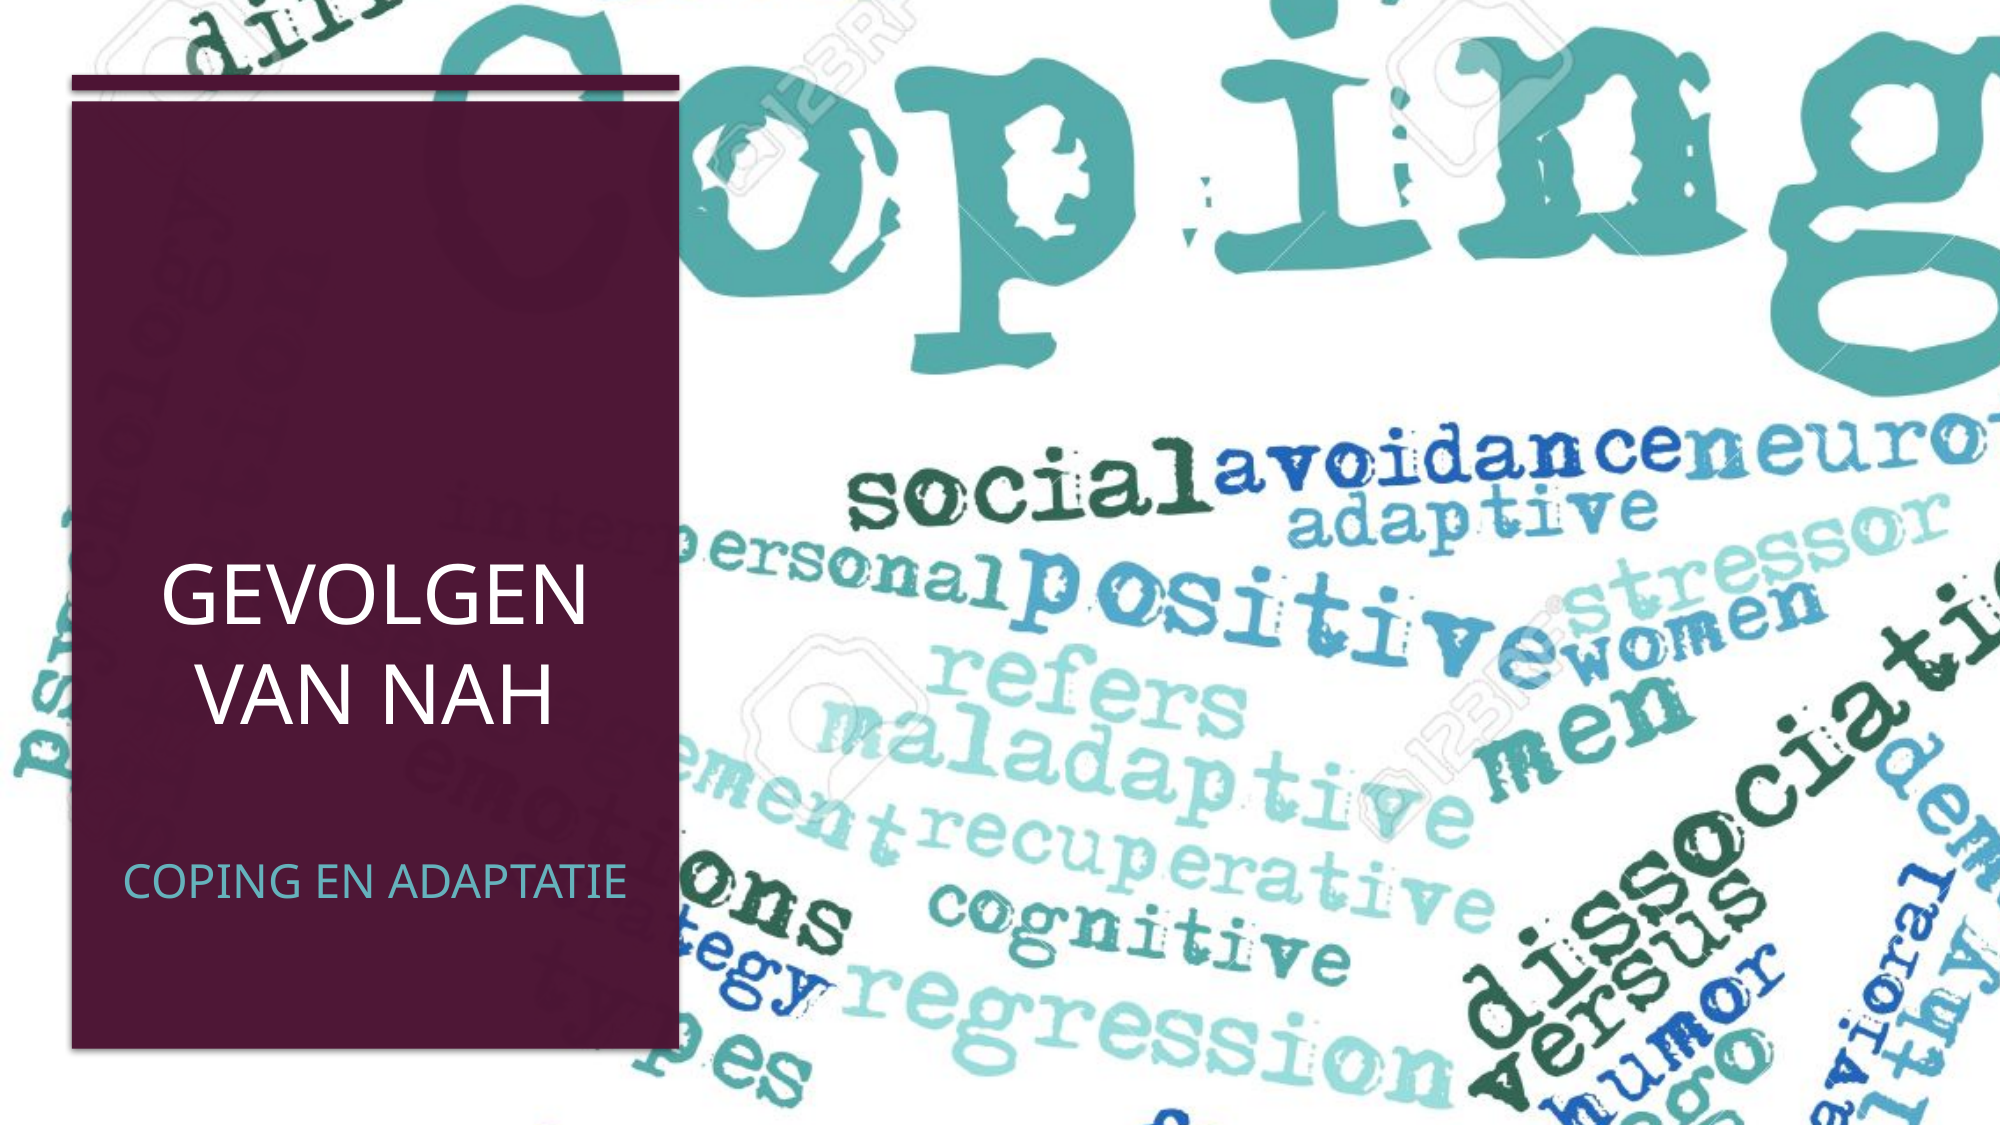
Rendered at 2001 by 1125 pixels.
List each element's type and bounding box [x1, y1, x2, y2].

text_box [71, 74, 680, 1049]
picture [0, 0, 2000, 1125]
